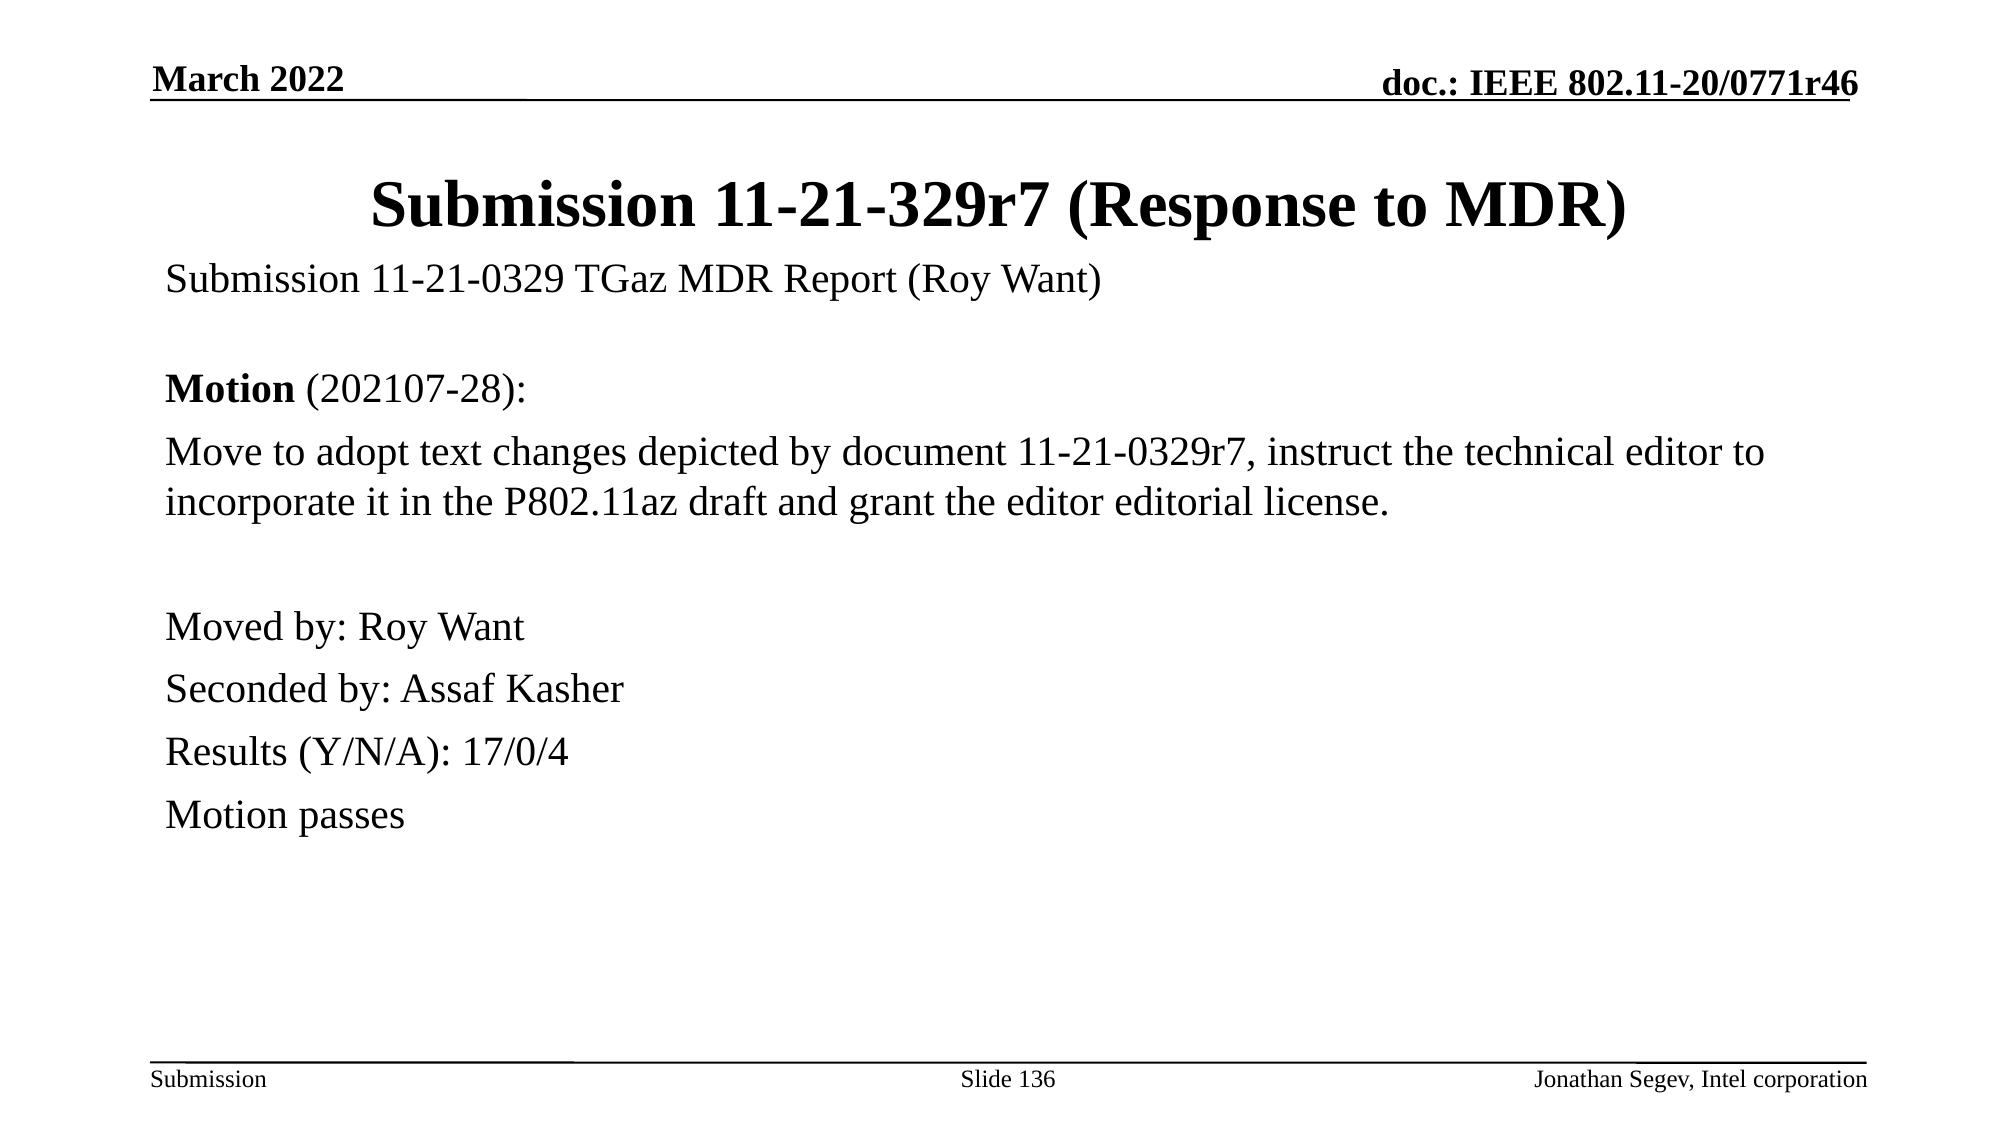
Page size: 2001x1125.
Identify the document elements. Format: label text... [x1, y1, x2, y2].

title Submission 11-21-329r7 (Response to MDR) [149, 112, 1850, 243]
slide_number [152, 54, 563, 100]
slide_number Slide 136 [950, 1061, 1067, 1123]
footer Jonathan Segev, Intel corporation [1171, 1061, 1869, 1093]
list Submission 11-21-0329 TGaz MDR Report (Roy Want) Motion (202107-28): Move to adopt text changes depicted by document 11-21-0329r7, instruct the technical editor to incorporate it in the P802.11az draft and grant the editor editorial license. Moved by: Roy Want Seconded by: Assaf Kasher Results (Y/N/A): 17/0/4 Motion passes [149, 243, 1850, 1000]
